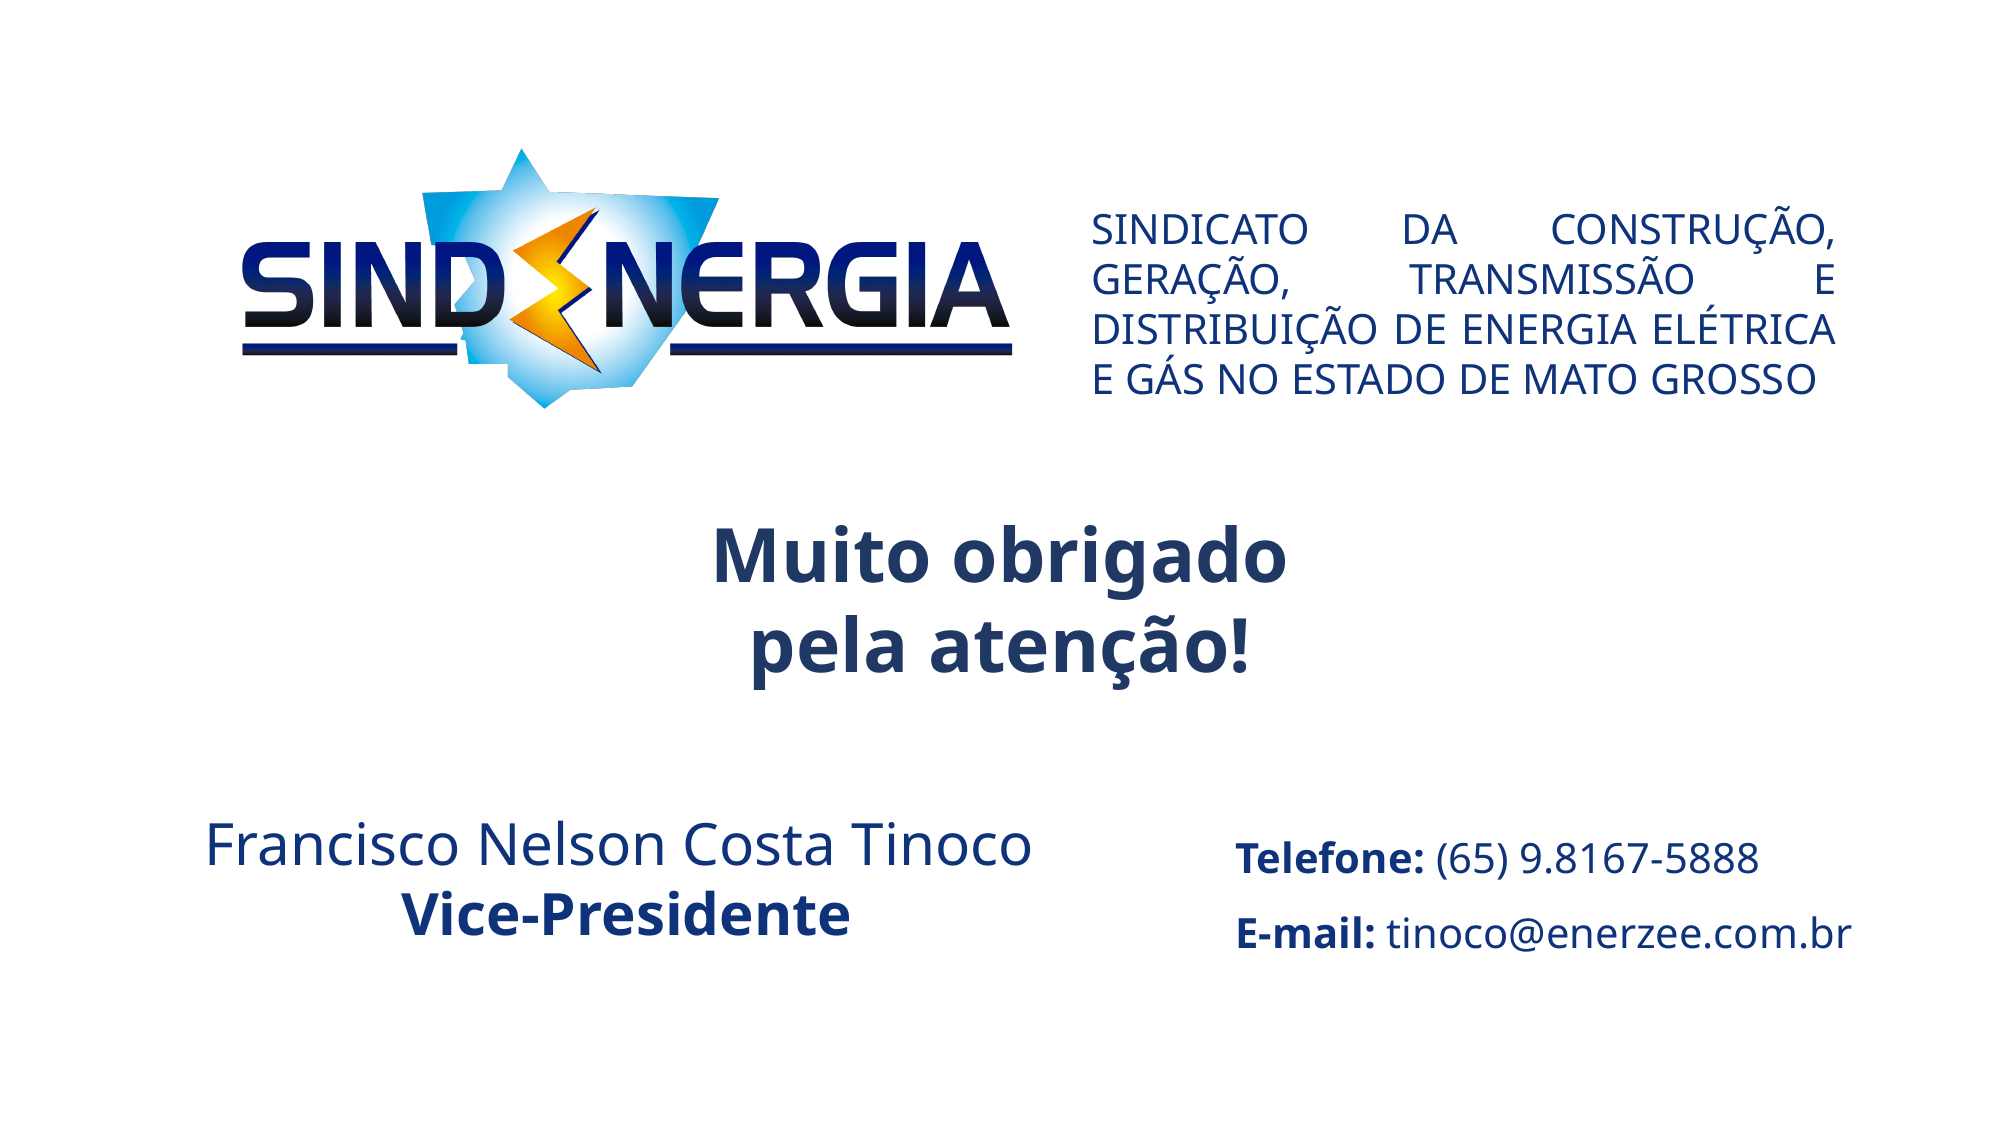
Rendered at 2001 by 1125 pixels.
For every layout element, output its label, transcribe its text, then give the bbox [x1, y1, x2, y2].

picture [184, 57, 1070, 500]
text_box SINDICATO DA CONSTRUÇÃO, GERAÇÃO, TRANSMISSÃO E DISTRIBUIÇÃO DE ENERGIA ELÉTRICA E GÁS NO ESTADO DE MATO GROSSO [1076, 195, 1852, 410]
text_box Telefone: (65) 9.8167-5888 E-mail: tinoco@enerzee.com.br [1220, 799, 1953, 965]
text_box Francisco Nelson Costa Tinoco Vice-Presidente [8, 799, 1246, 955]
text_box Muito obrigado pela atenção! [612, 499, 1388, 695]
